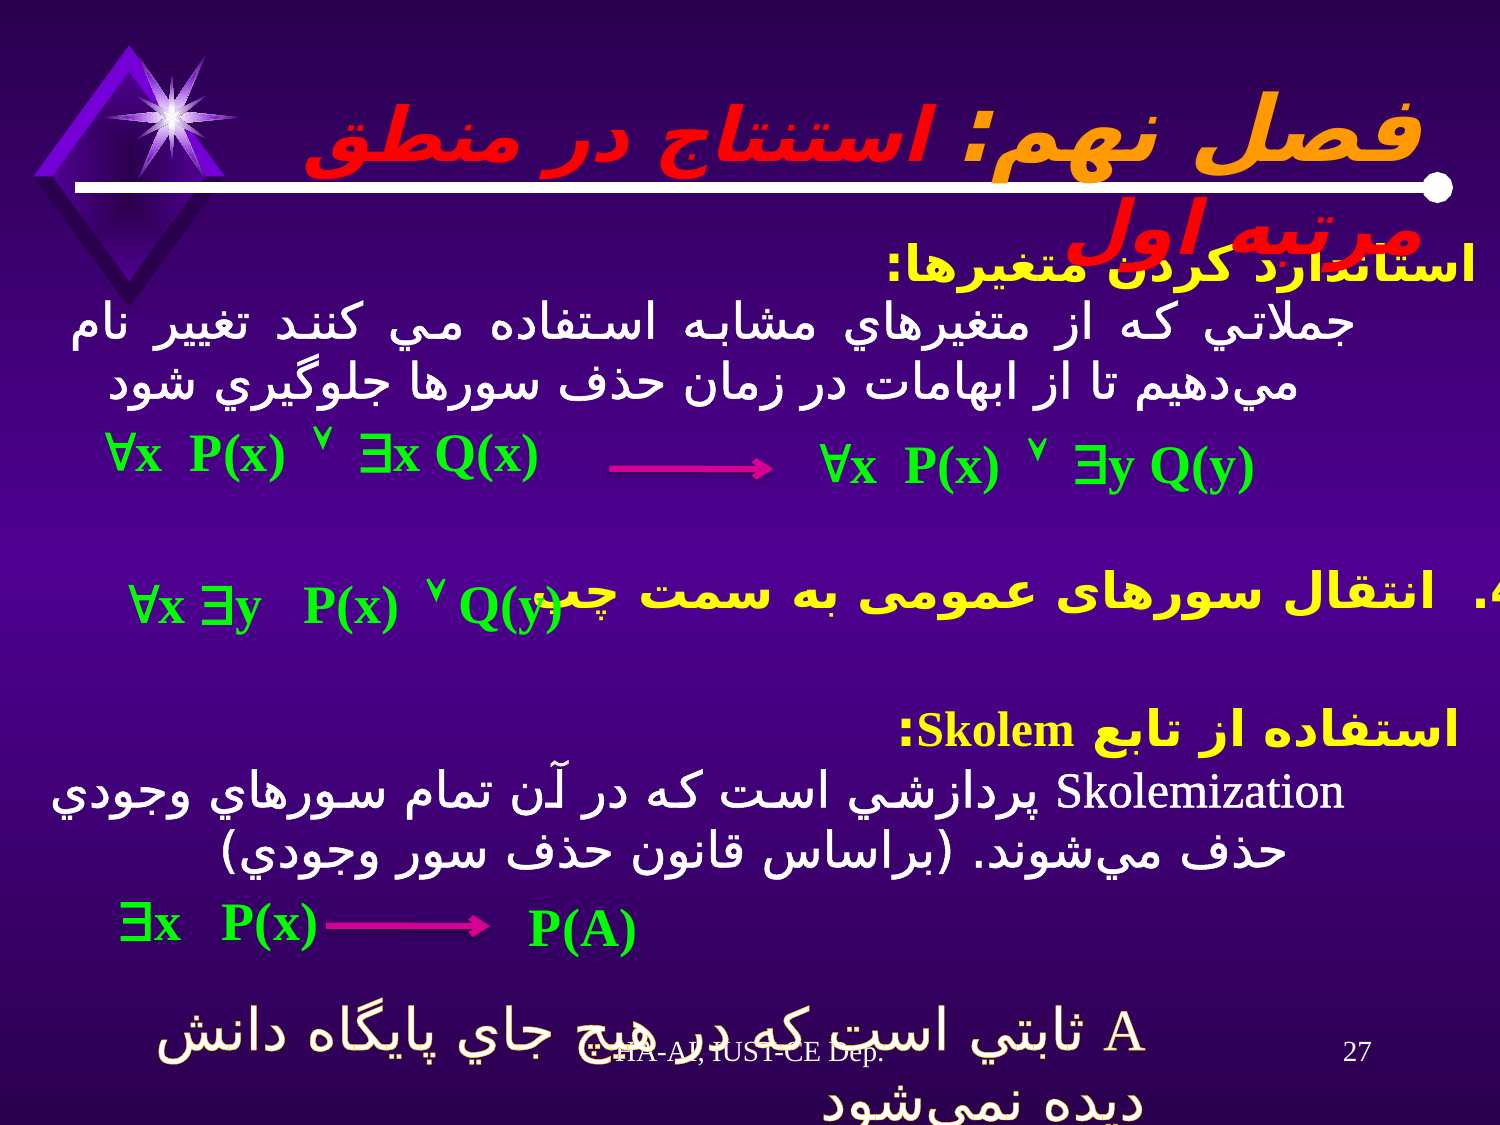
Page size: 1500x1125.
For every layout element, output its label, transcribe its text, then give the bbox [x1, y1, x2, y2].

text_box جملاتي که از متغيرهاي مشابه استفاده مي کنند تغيير نام مي‌دهيم تا از ابهامات در زمان حذف سورها جلوگيري شود [46, 281, 1372, 416]
text_box 3. استاندارد کردن متغيرها: [739, 202, 1500, 299]
text_box A ثابتي است که در هيچ جاي پايگاه دانش ديده نمي‌شود [81, 984, 1161, 1125]
text_box x P(x) [103, 878, 347, 959]
text_box P(A) [514, 885, 666, 965]
text_box x P(x)  y Q(y) [796, 421, 1313, 502]
text_box x P(x)  x Q(x) [82, 410, 586, 490]
footer HA-AI, IUST-CE Dep. [511, 1024, 988, 1101]
text_box فصل نهم: استنتاج در منطق مرتبه اول [222, 62, 1438, 187]
text_box فصل نهم: استنتاج در منطق مرتبه اول [222, 188, 1438, 278]
text_box 5. استفاده از تابع Skolem: [769, 667, 1500, 764]
text_box 4. انتقال سورهای عمومی به سمت چپ [516, 550, 1500, 626]
text_box Skolemization پردازشي است که در آن تمام سورهاي وجودي حذف مي‌شوند. (براساس قانون حذف سور وجودي) [35, 749, 1360, 885]
text_box x y P(x)  Q(y) [105, 562, 598, 643]
slide_number 27 [1074, 1024, 1388, 1101]
